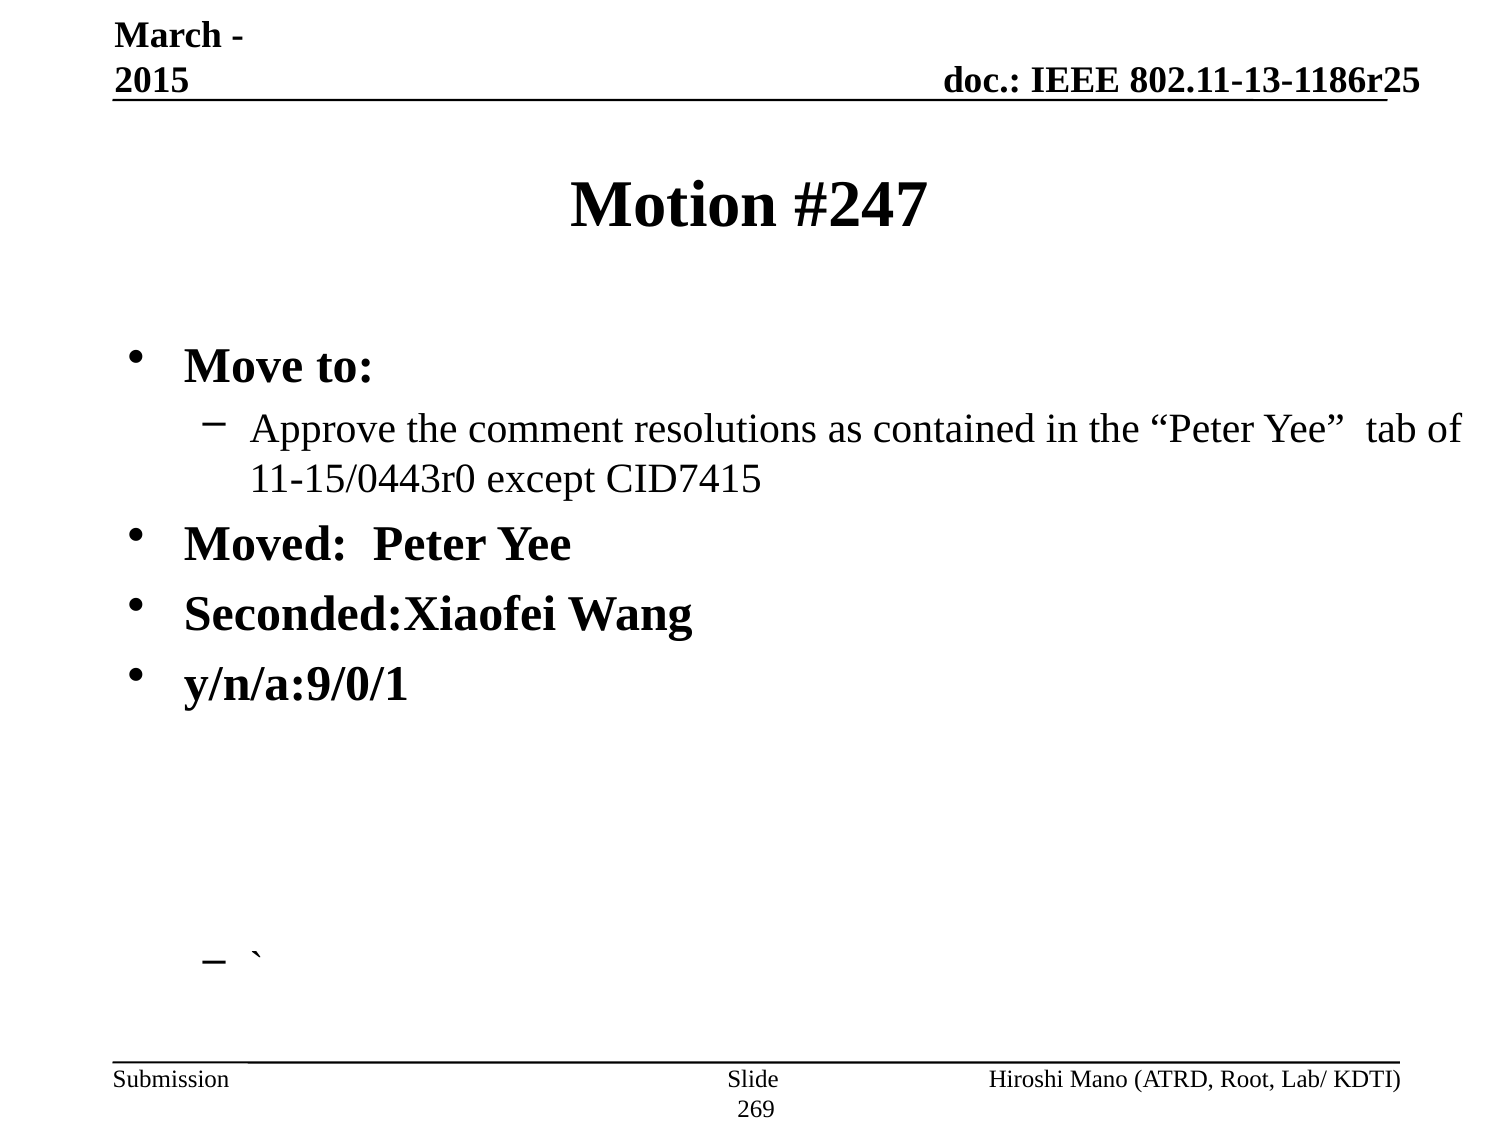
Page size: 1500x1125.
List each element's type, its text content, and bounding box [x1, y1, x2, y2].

title Motion #247 [112, 112, 1388, 288]
footer Hiroshi Mano (ATRD, Root, Lab/ KDTI) [984, 1061, 1402, 1093]
slide_number March -2015 [114, 54, 273, 101]
list Move to: Approve the comment resolutions as contained in the “Peter Yee” tab of 11-15/0443r0 except CID7415 Moved: Peter Yee Seconded:Xiaofei Wang y/n/a:9/0/1 ` [112, 324, 1500, 1051]
slide_number Slide 269 [712, 1061, 800, 1093]
